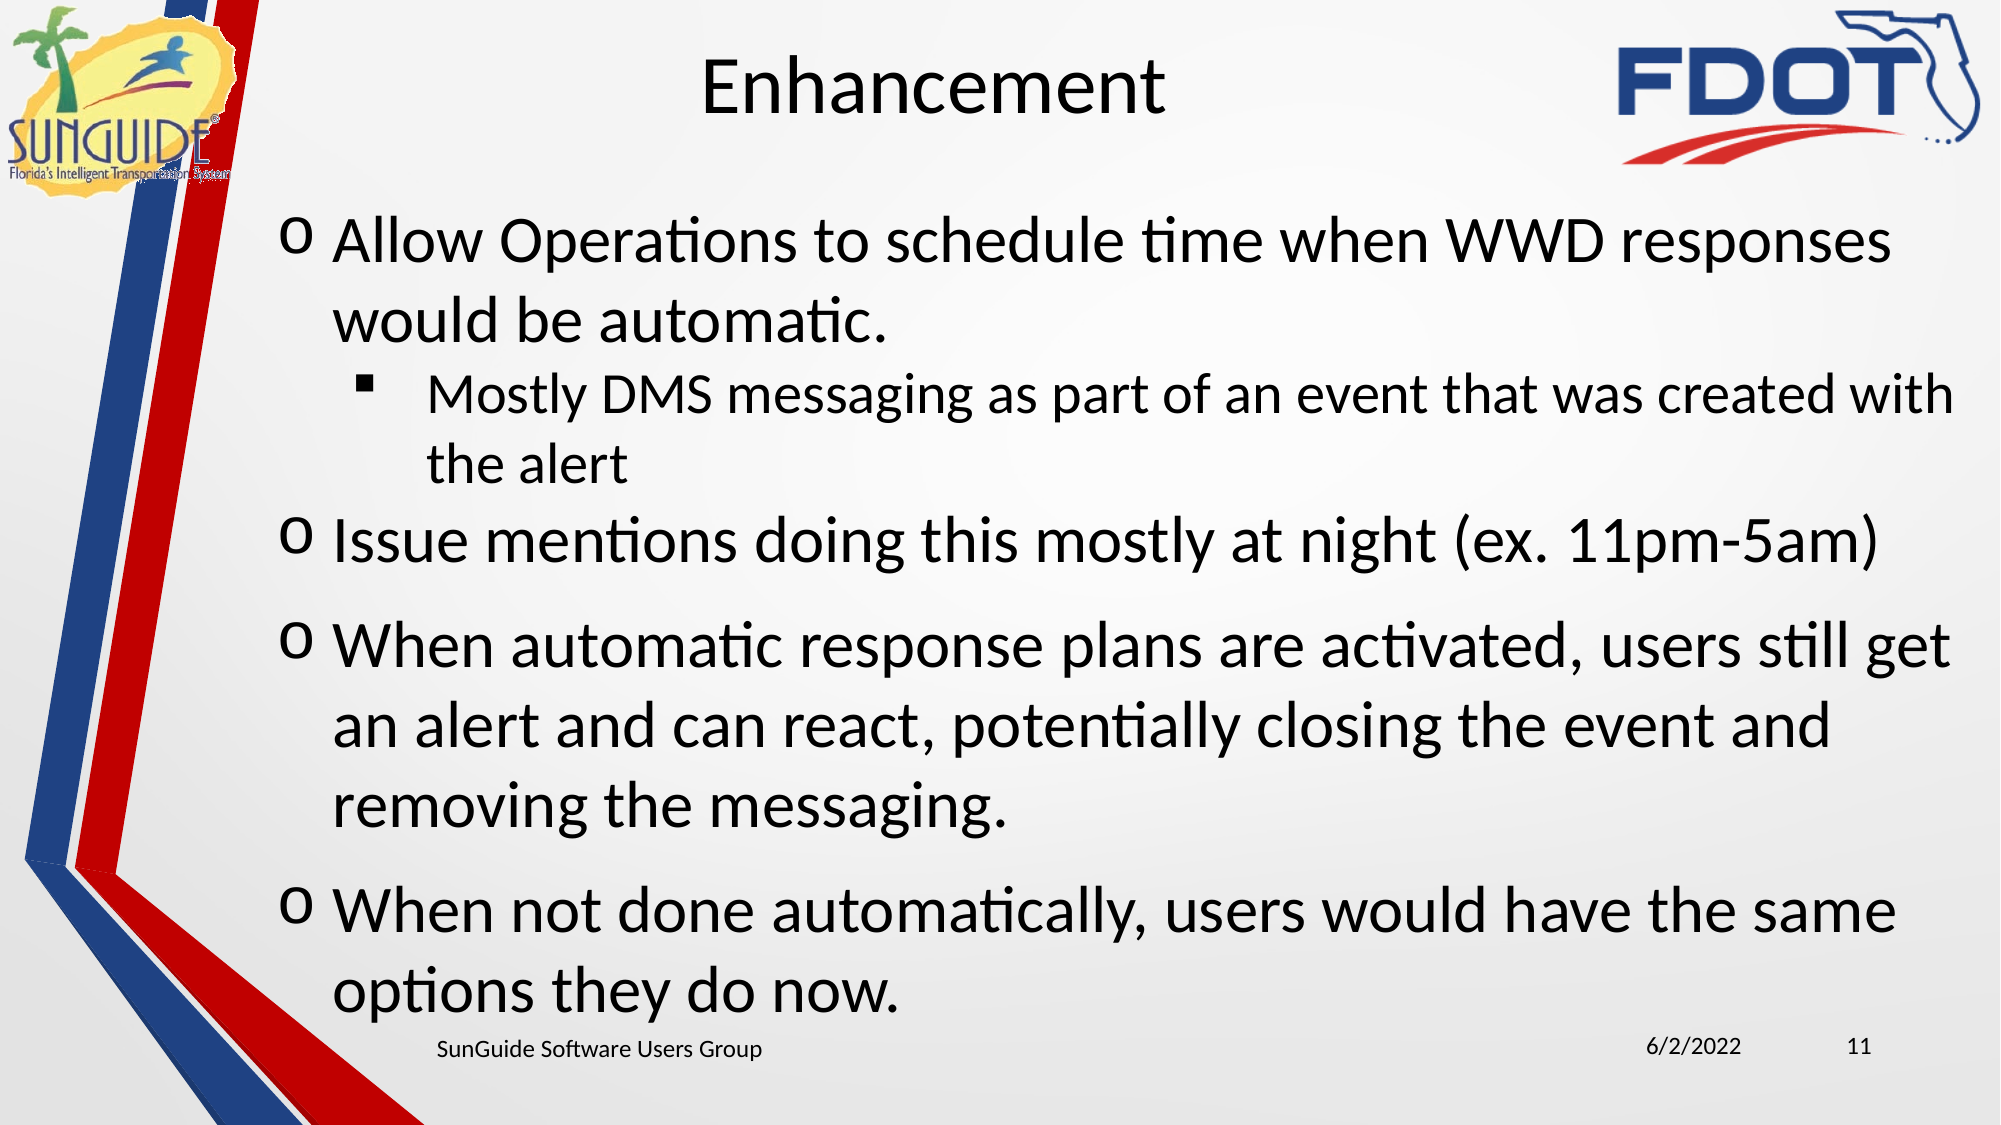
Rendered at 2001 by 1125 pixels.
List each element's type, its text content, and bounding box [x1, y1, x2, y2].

picture [1611, 0, 1983, 172]
text_box Allow Operations to schedule time when WWD responses would be automatic. Mostly DMS messaging as part of an event that was created with the alert Issue mentions doing this mostly at night (ex. 11pm-5am) When automatic response plans are activated, users still get an alert and can react, potentially closing the event and removing the messaging. When not done automatically, users would have the same options they do now. [261, 188, 1980, 1125]
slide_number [1569, 1014, 1758, 1075]
picture [2, 0, 249, 209]
text_box Enhancement [272, 23, 1596, 139]
